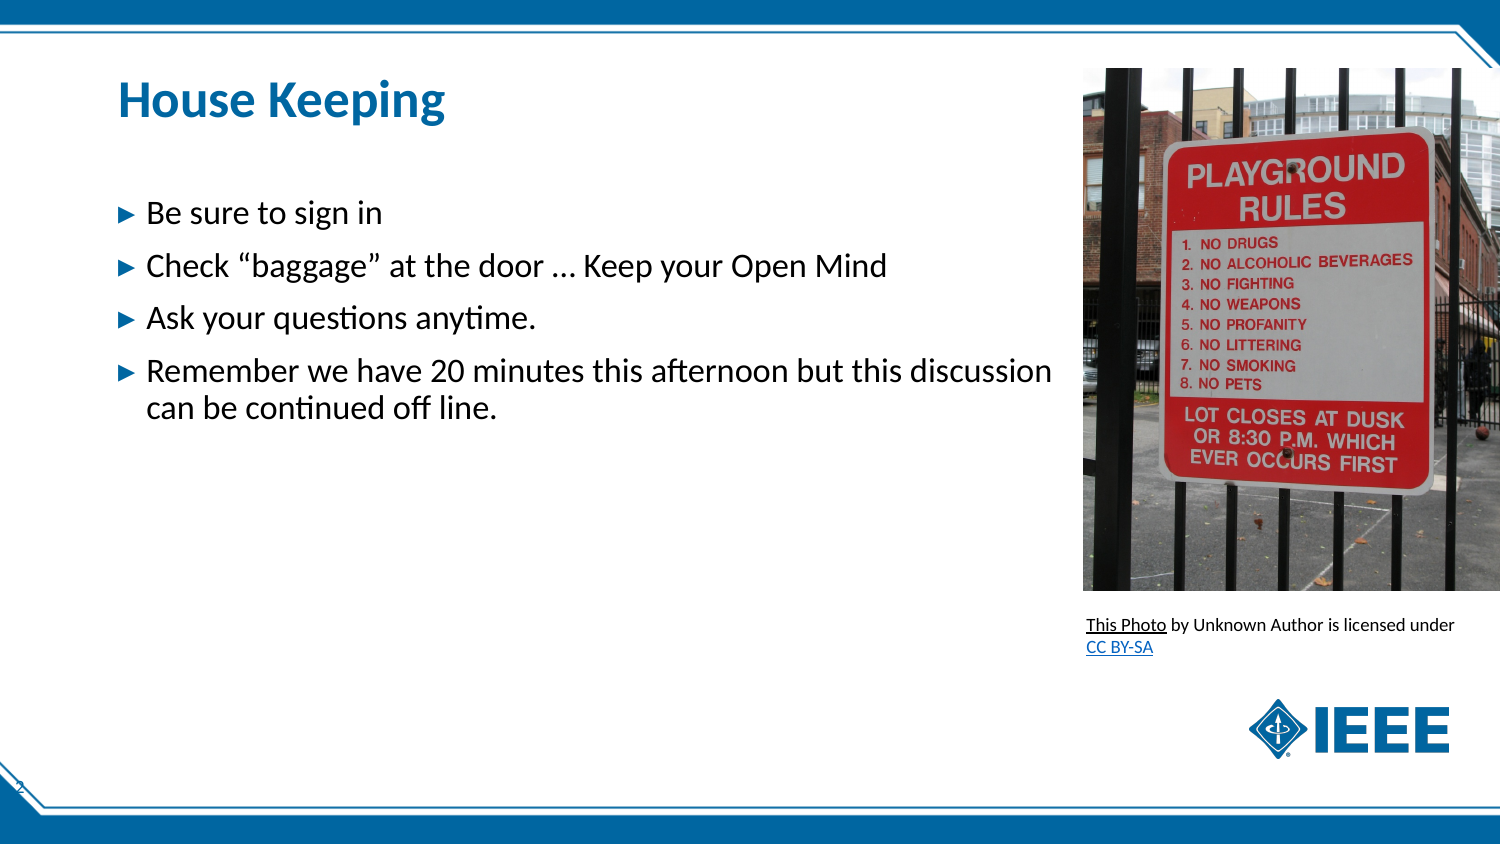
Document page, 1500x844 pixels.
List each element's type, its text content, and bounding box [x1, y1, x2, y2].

picture [0, 699, 1500, 844]
slide_number 2 [0, 763, 80, 809]
picture [0, 0, 1500, 591]
text_box This Photo by Unknown Author is licensed under CC BY-SA [1071, 604, 1500, 665]
title House Keeping [103, 68, 1083, 137]
list Be sure to sign in Check “baggage” at the door … Keep your Open Mind Ask your questions anytime. Remember we have 20 minutes this afternoon but this discussion can be continued off line. [103, 187, 1072, 517]
